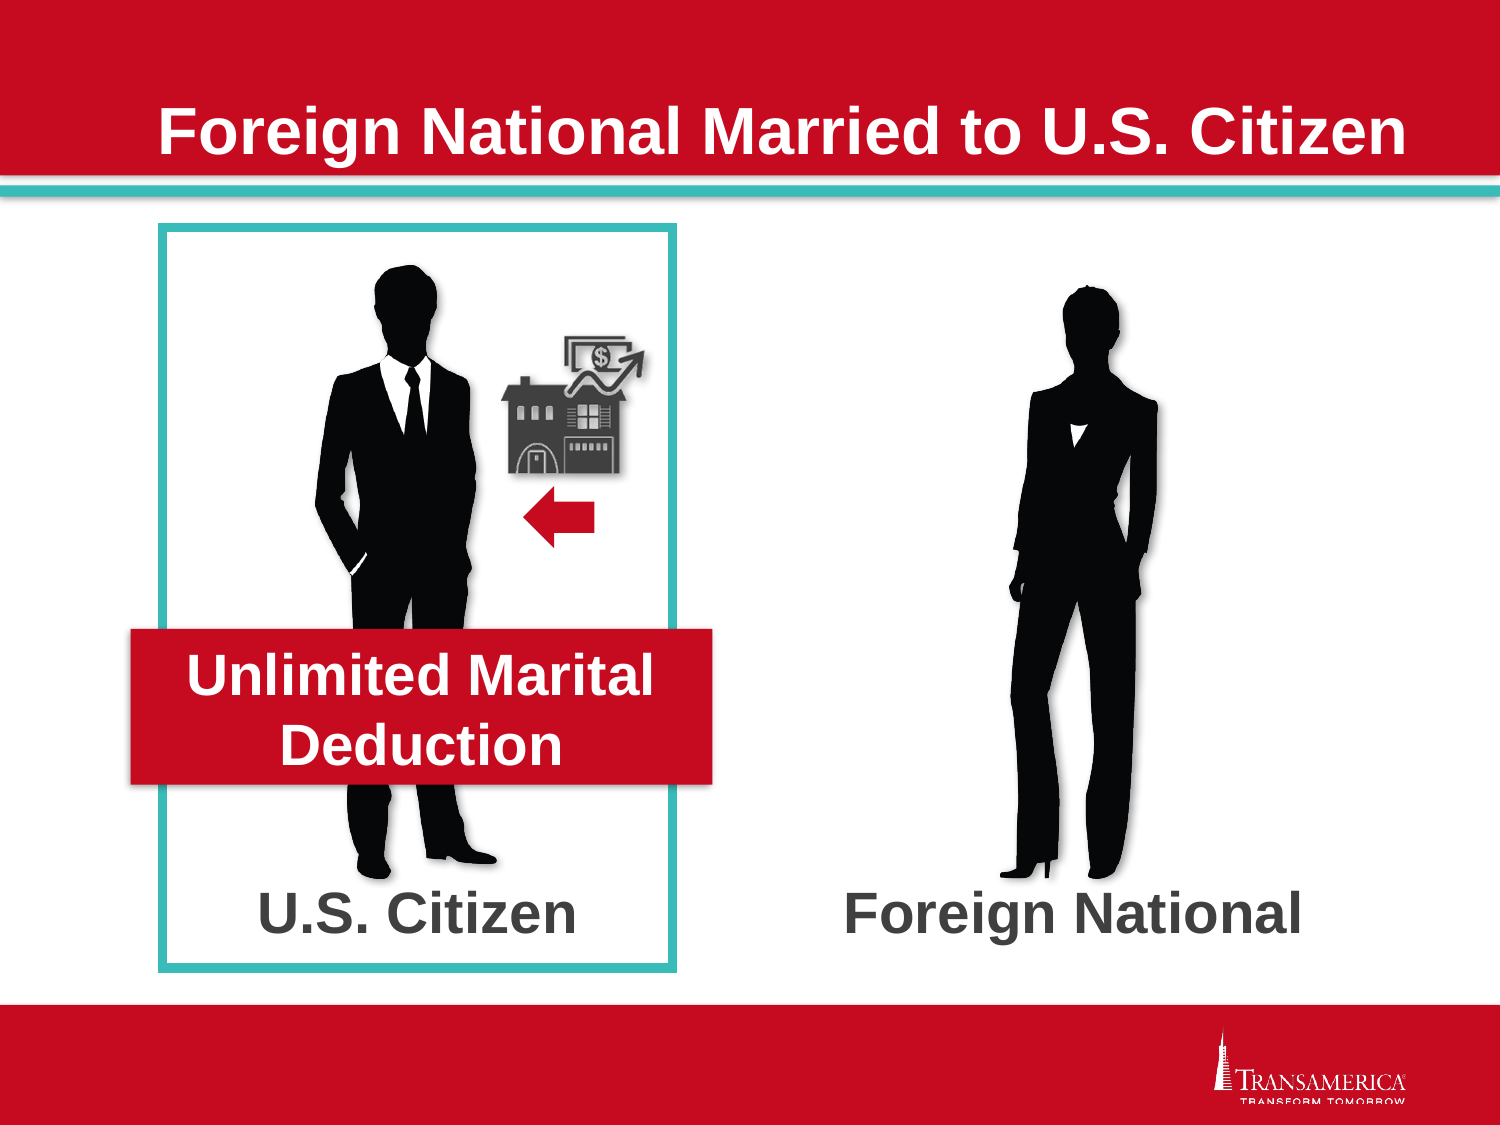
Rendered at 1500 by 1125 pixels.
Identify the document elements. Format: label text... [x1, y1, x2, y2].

picture [500, 330, 646, 475]
text_box [161, 793, 675, 970]
text_box Foreign National [829, 867, 1319, 953]
picture [315, 265, 497, 879]
text_box [161, 225, 675, 626]
title Foreign National Married to U.S. Citizen [75, 5, 1425, 176]
text_box Unlimited Marital Deduction [501, 628, 713, 785]
picture [1000, 285, 1158, 879]
text_box Unlimited Marital Deduction [130, 628, 310, 785]
